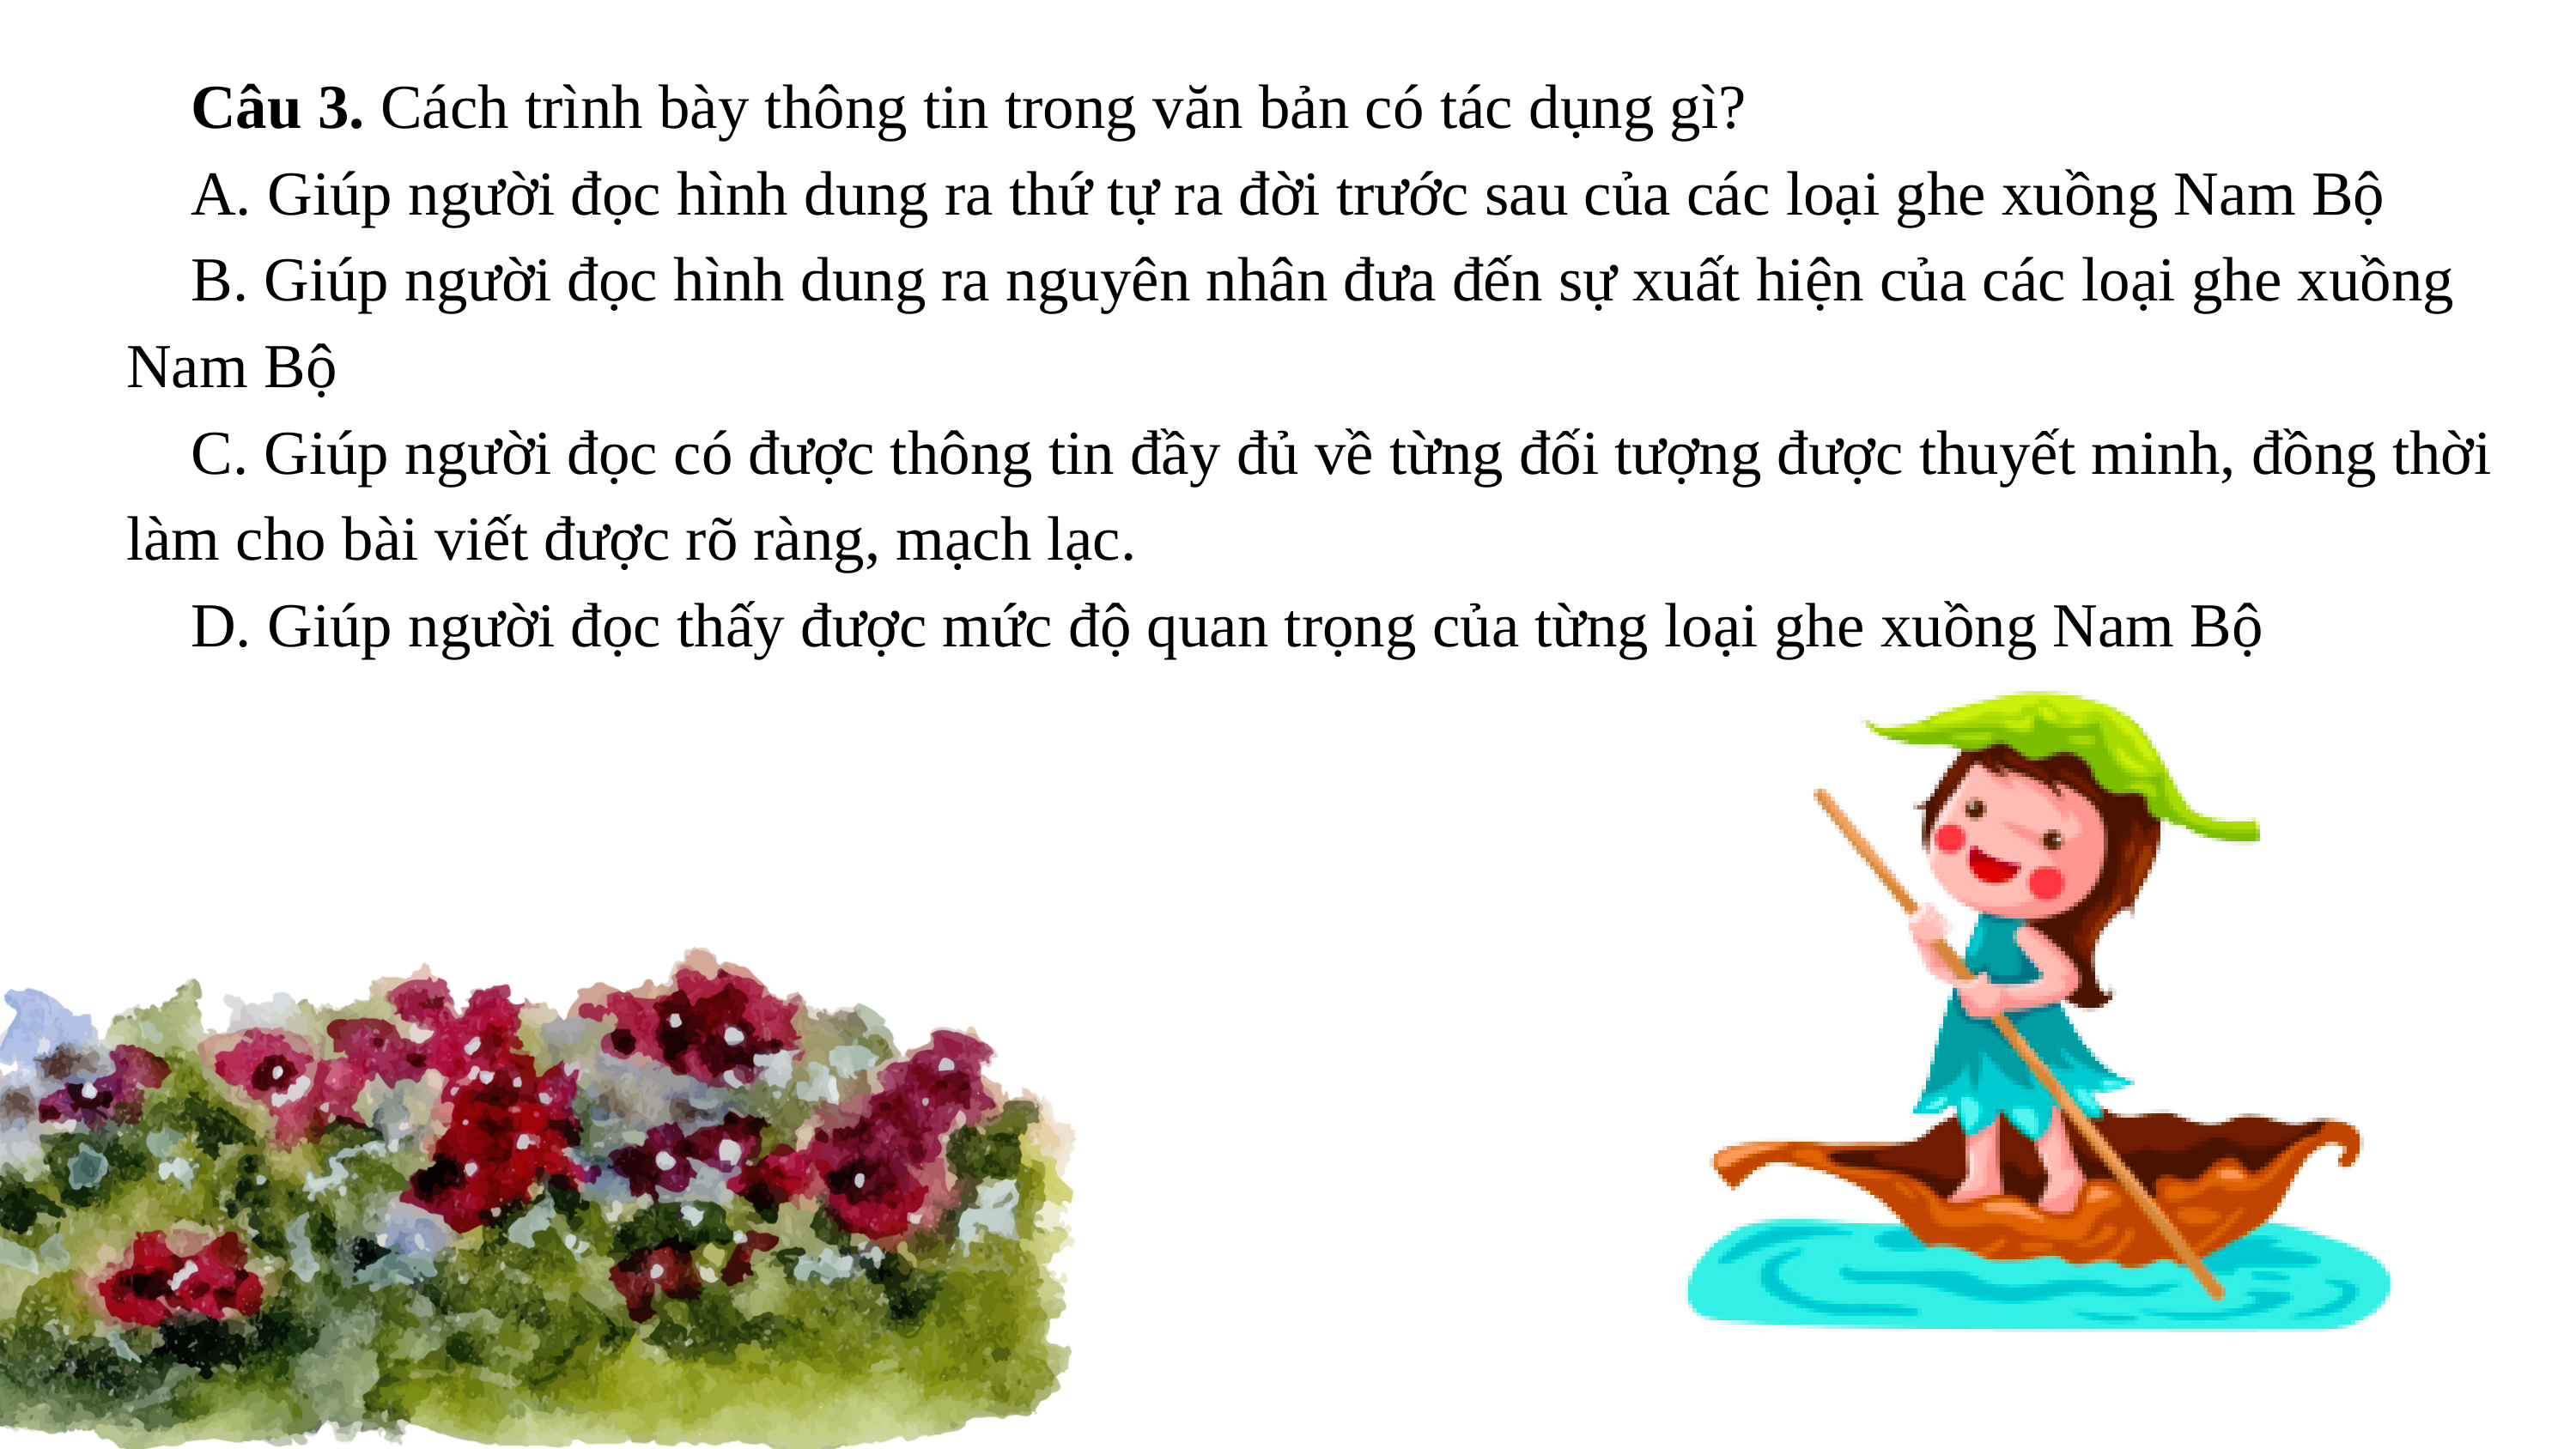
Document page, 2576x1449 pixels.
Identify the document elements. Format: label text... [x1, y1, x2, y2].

picture [0, 946, 1078, 1449]
text_box Câu 3. Cách trình bày thông tin trong văn bản có tác dụng gì? A. Giúp người đọc hình dung ra thứ tự ra đời trước sau của các loại ghe xuồng Nam Bộ B. Giúp người đọc hình dung ra nguyên nhân đưa đến sự xuất hiện của các loại ghe xuồng Nam Bộ C. Giúp người đọc có được thông tin đầy đủ về từng đối tượng được thuyết minh, đồng thời làm cho bài viết được rõ ràng, mạch lạc. D. Giúp người đọc thấy được mức độ quan trọng của từng loại ghe xuồng Nam Bộ [113, 48, 2512, 666]
picture [1415, 541, 2576, 1449]
